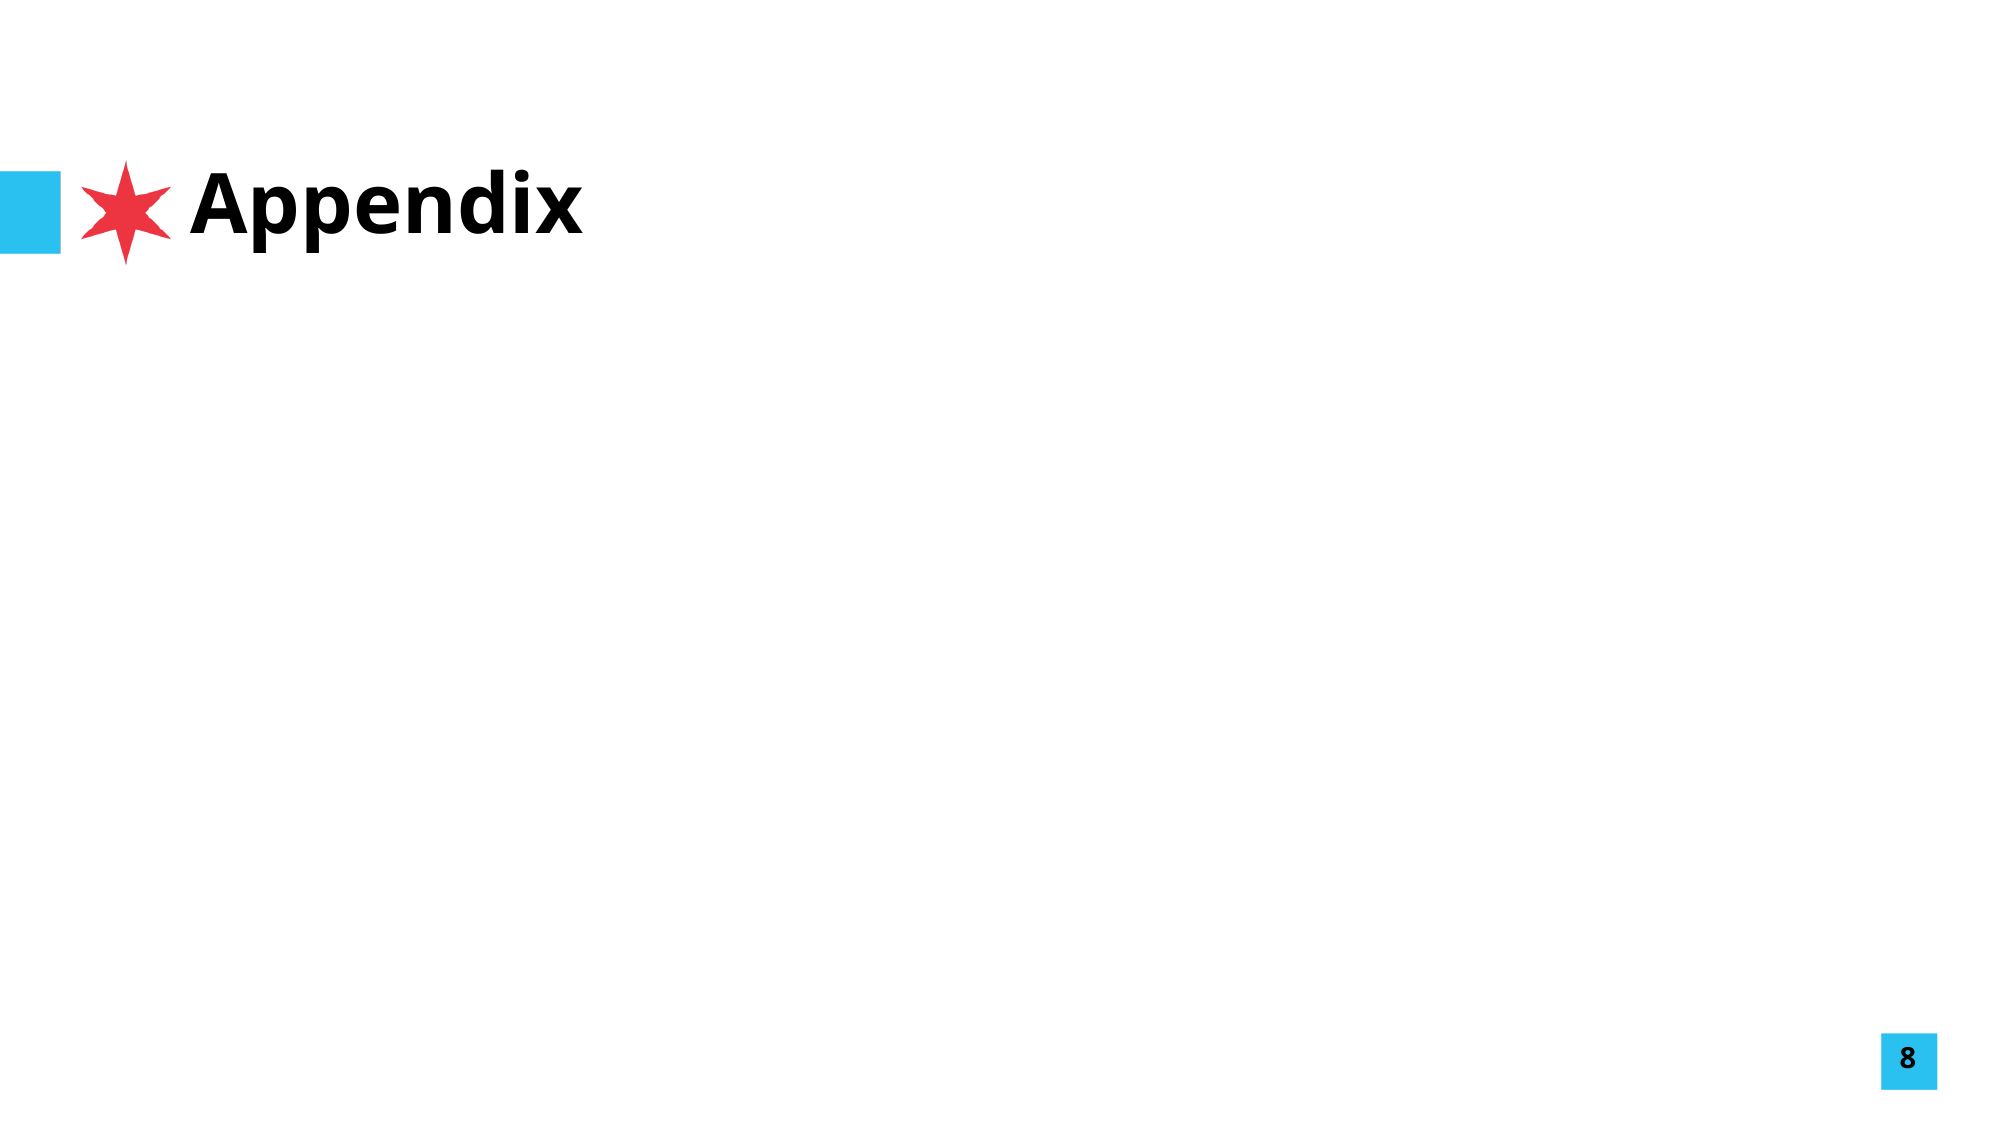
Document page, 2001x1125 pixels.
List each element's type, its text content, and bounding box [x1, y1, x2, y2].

title Appendix [175, 75, 1826, 339]
picture [0, 160, 171, 265]
slide_number 8 [1855, 1028, 1961, 1089]
